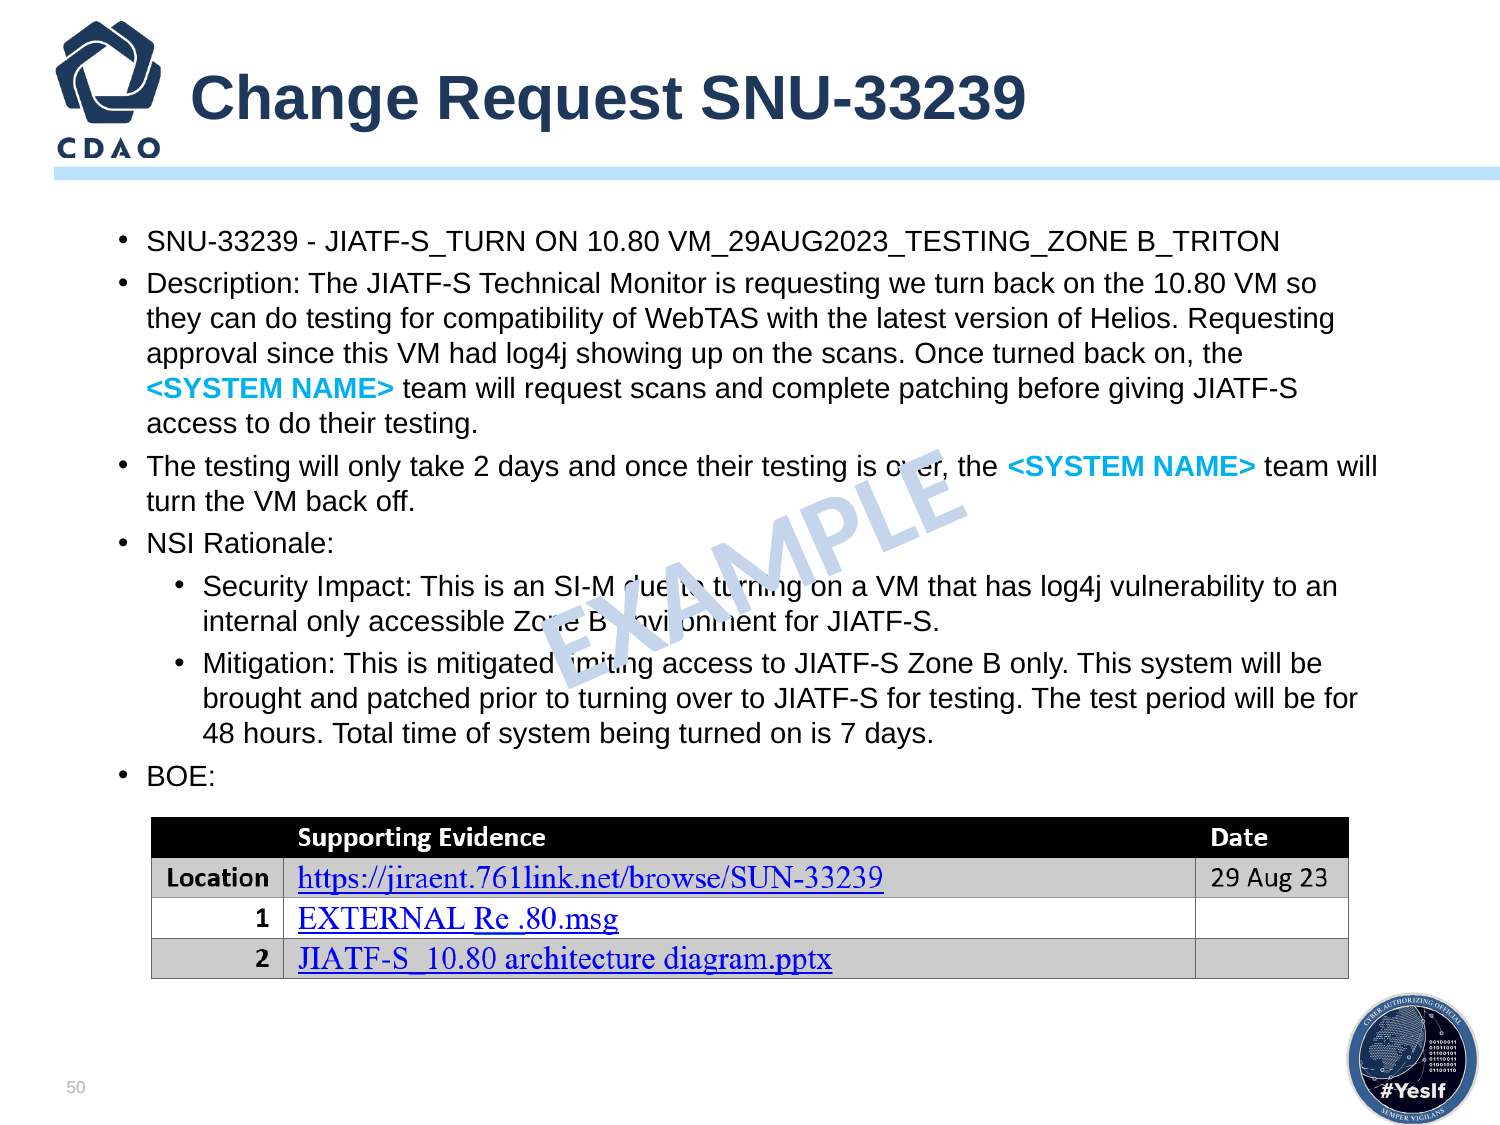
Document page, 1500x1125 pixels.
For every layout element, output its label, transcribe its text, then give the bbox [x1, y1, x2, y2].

title Change Request SNU-33239 [175, 48, 1467, 150]
picture [1345, 991, 1480, 1125]
picture [145, 813, 1355, 982]
list SNU-33239 - JIATF-S_TURN ON 10.80 VM_29AUG2023_TESTING_ZONE B_TRITON Description: The JIATF-S Technical Monitor is requesting we turn back on the 10.80 VM so they can do testing for compatibility of WebTAS with the latest version of Helios. Requesting approval since this VM had log4j showing up on the scans. Once turned back on, the <SYSTEM NAME> team will request scans and complete patching before giving JIATF-S access to do their testing. The testing will only take 2 days and once their testing is over, the <SYSTEM NAME> team will turn the VM back off. NSI Rationale: Security Impact: This is an SI-M due to turning on a VM that has log4j vulnerability to an internal only accessible Zone B environment for JIATF-S. Mitigation: This is mitigated limiting access to JIATF-S Zone B only. This system will be brought and patched prior to turning over to JIATF-S for testing. The test period will be for 48 hours. Total time of system being turned on is 7 days. BOE: [103, 214, 1397, 953]
text_box EXAMPLE [501, 397, 998, 727]
